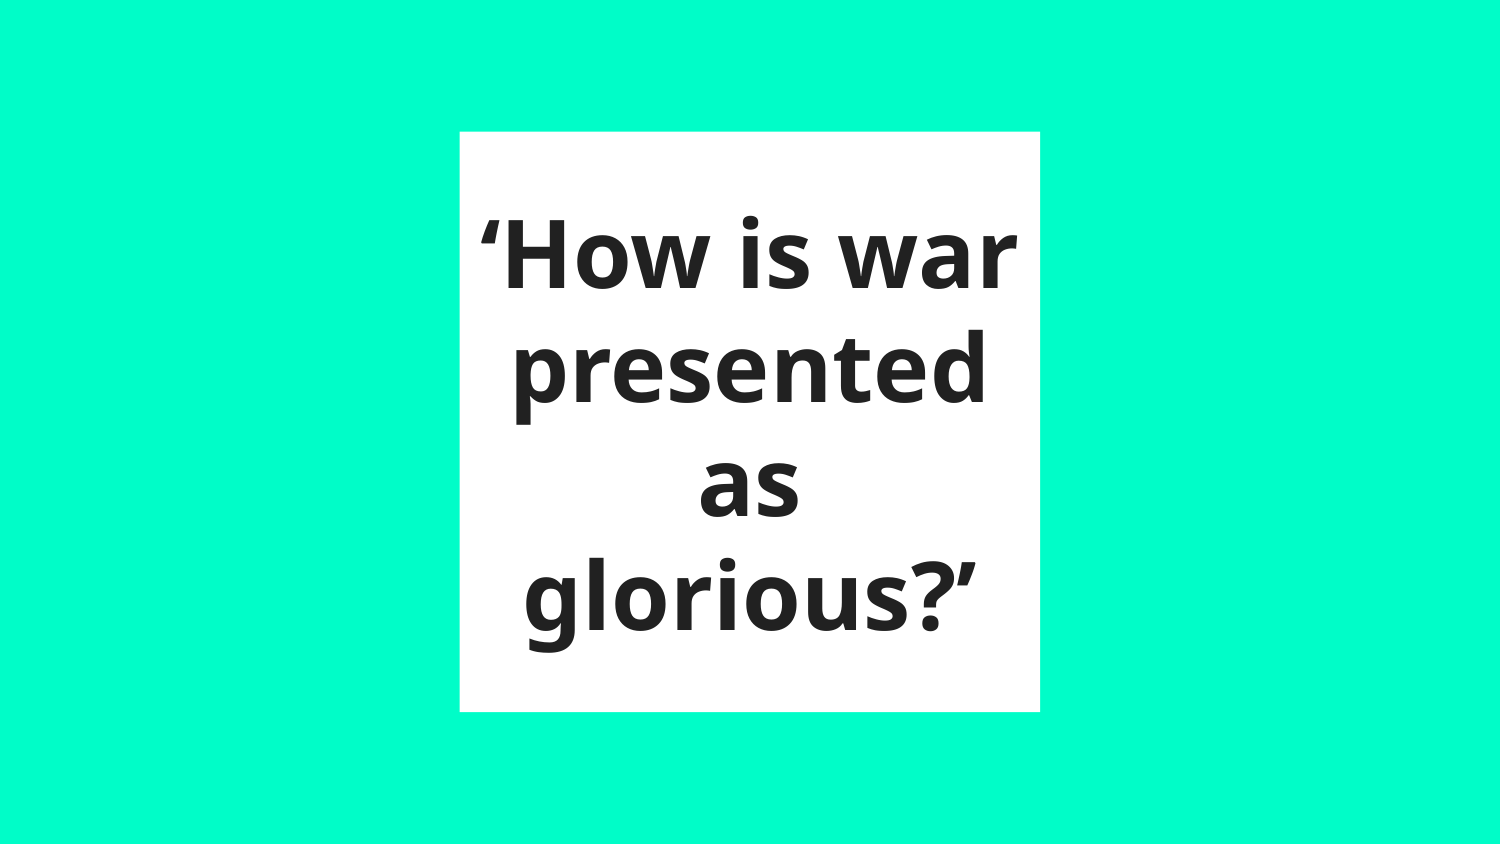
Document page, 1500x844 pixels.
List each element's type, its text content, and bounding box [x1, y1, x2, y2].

title ‘How is war presented as glorious?’ [459, 131, 1041, 713]
